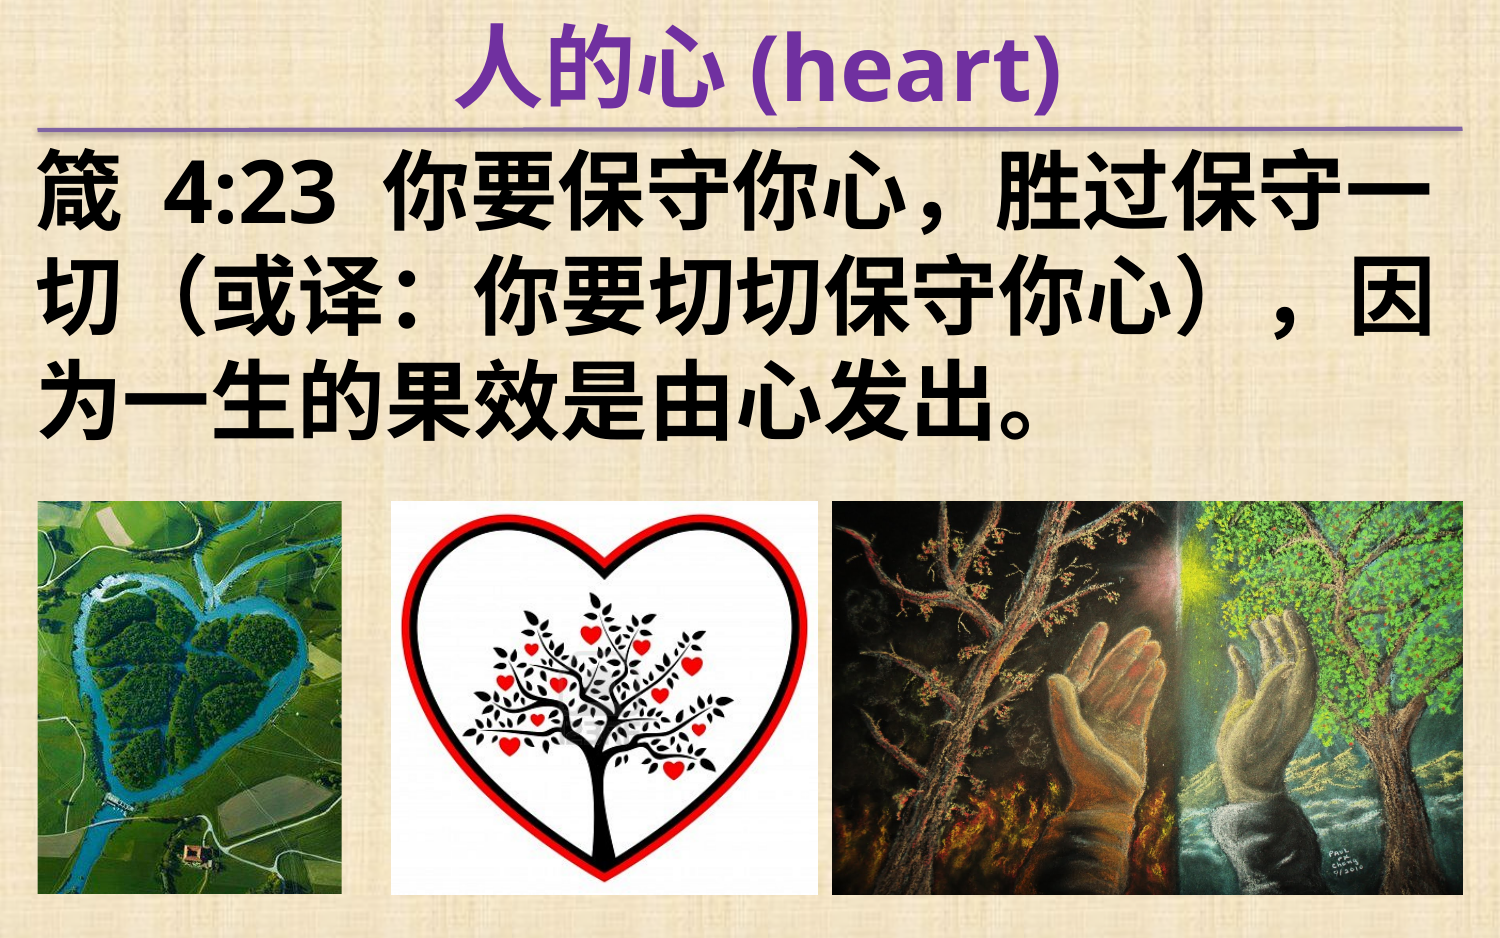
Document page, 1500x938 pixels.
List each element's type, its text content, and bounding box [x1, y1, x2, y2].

picture [832, 500, 1463, 896]
picture [37, 500, 342, 895]
picture [391, 500, 818, 896]
text_box 人的心(heart) [437, 2, 1113, 125]
text_box 箴 4:23 你要保守你心，胜过保守一切（或译：你要切切保守你心），因为一生的果效是由心发出。 [20, 128, 1496, 748]
